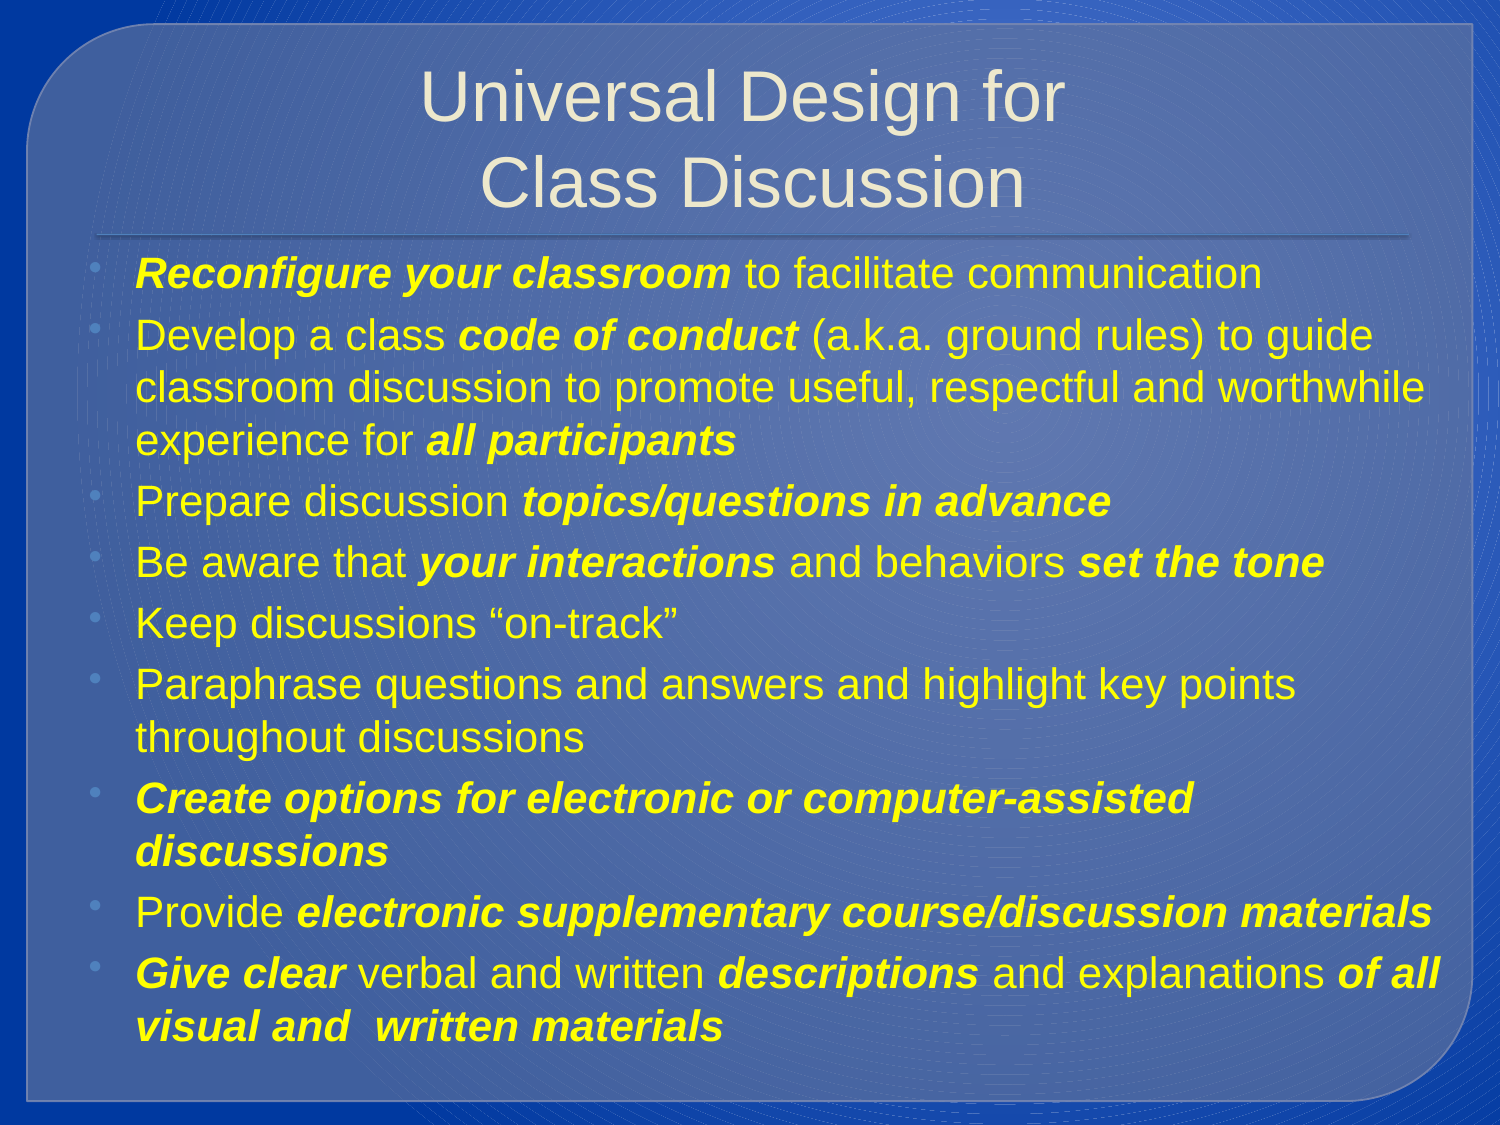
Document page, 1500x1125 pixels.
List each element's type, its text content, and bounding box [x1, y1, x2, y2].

list Reconfigure your classroom to facilitate communication Develop a class code of conduct (a.k.a. ground rules) to guide classroom discussion to promote useful, respectful and worthwhile experience for all participants Prepare discussion topics/questions in advance Be aware that your interactions and behaviors set the tone Keep discussions “on-track” Paraphrase questions and answers and highlight key points throughout discussions Create options for electronic or computer-assisted discussions Provide electronic supplementary course/discussion materials Give clear verbal and written descriptions and explanations of all visual and written materials [74, 237, 1463, 1113]
title Universal Design for Class Discussion [75, 41, 1425, 230]
